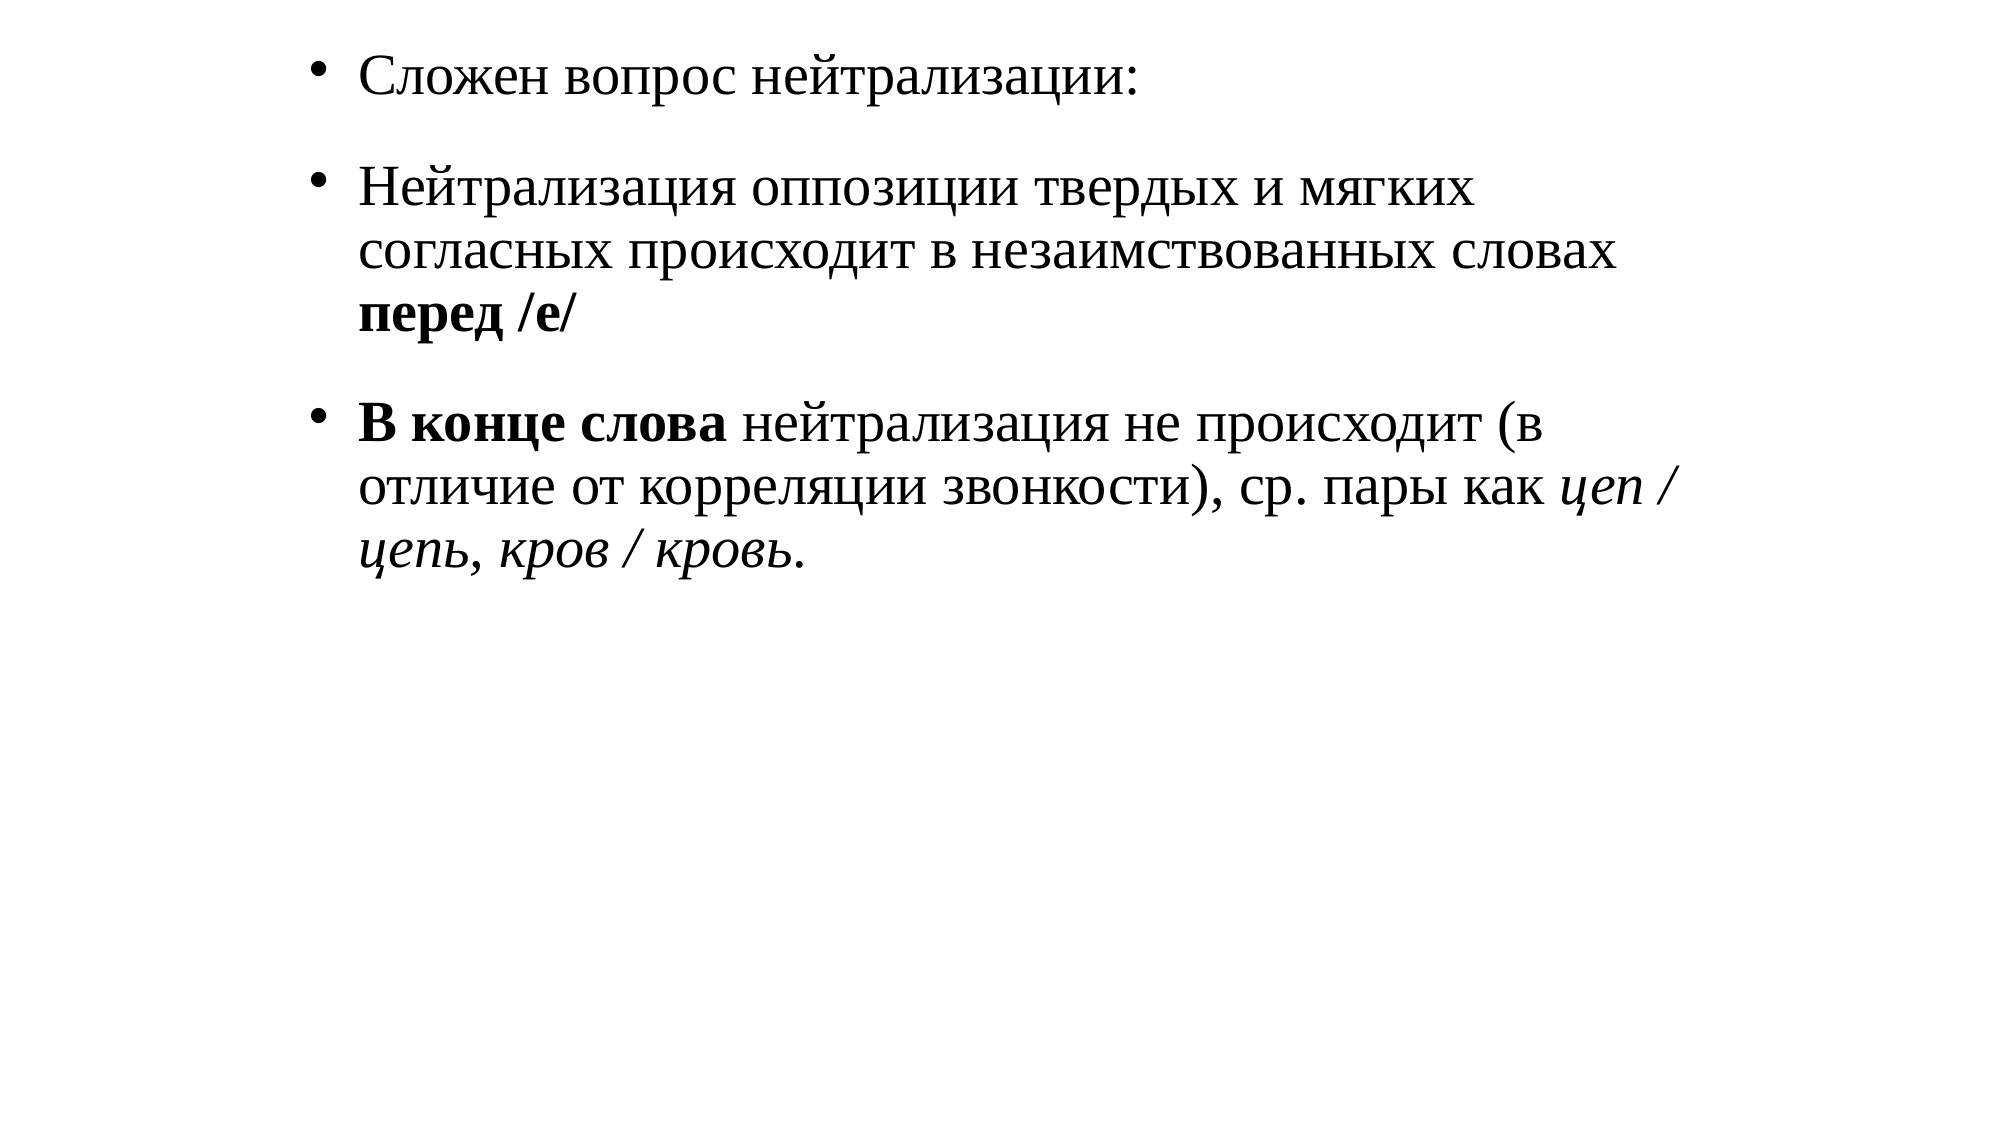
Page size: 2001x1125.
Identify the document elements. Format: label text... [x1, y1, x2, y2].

list Сложен вопрос нейтрализации: Нейтрализация оппозиции твердых и мягких согласных происходит в незаимствованных словах перед /e/ В конце слова нейтрализация не происходит (в отличие от корреляции звонкости), ср. пары как цеп / цепь, кров / кровь. [293, 40, 1708, 1104]
